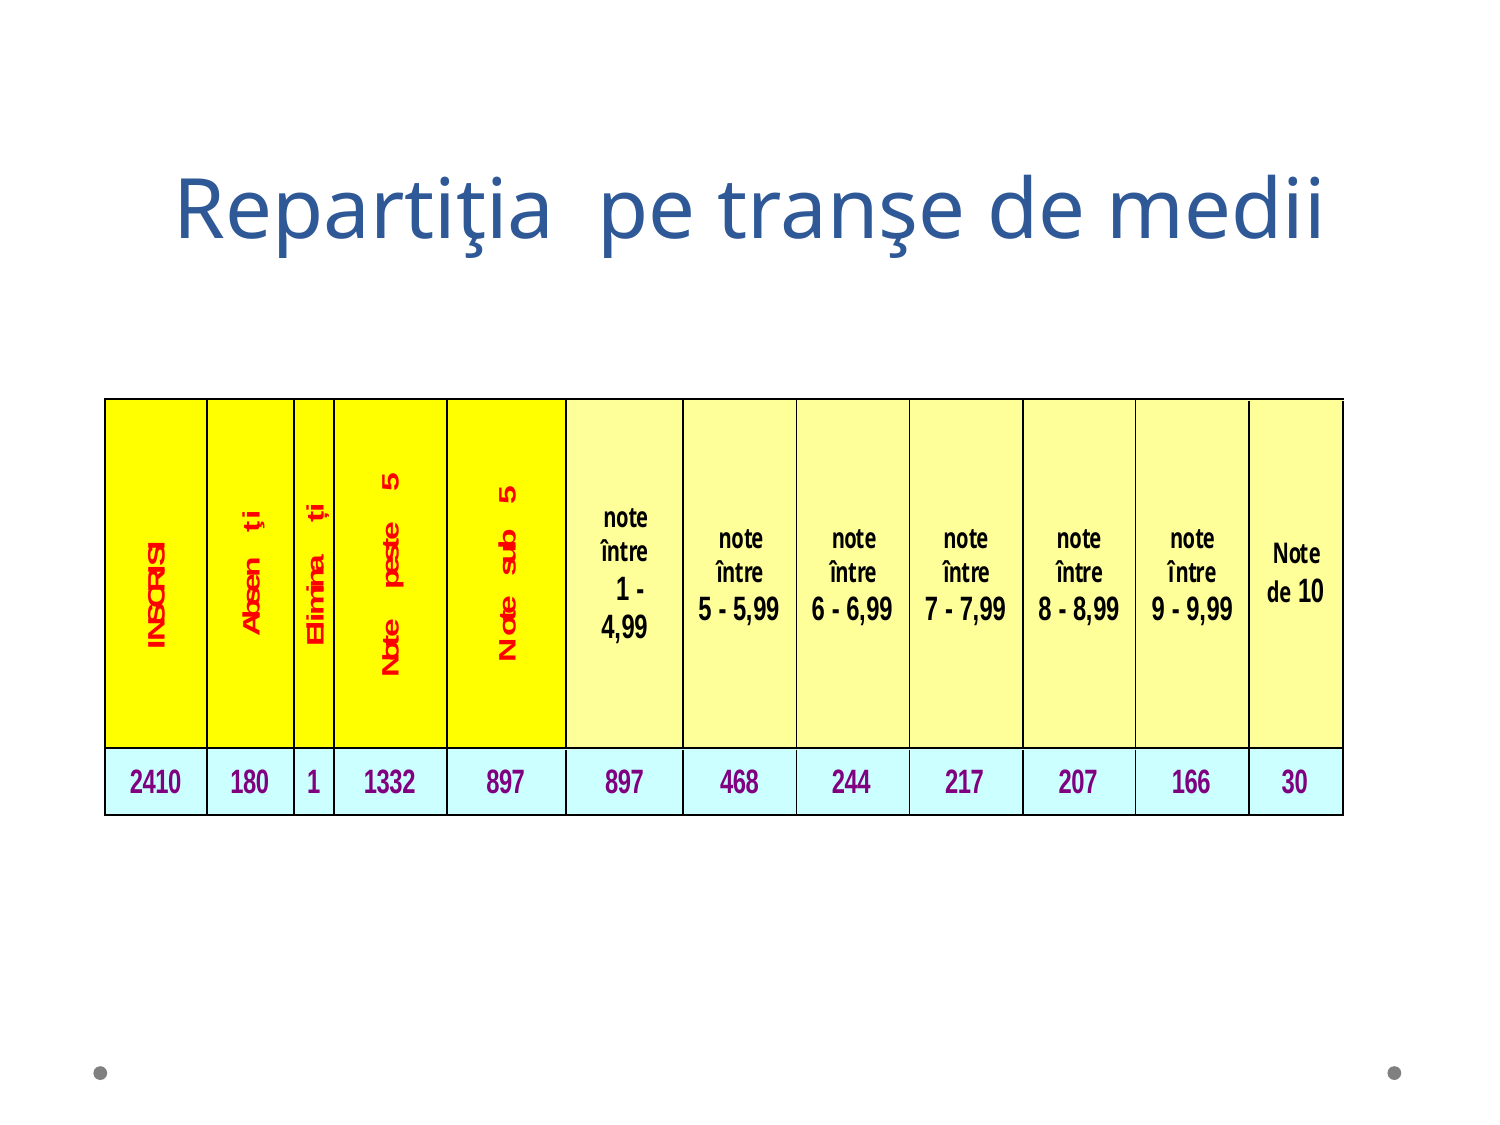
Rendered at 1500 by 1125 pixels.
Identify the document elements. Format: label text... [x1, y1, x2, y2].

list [0, 346, 1500, 821]
title Repartiţia pe tranşe de medii [75, 0, 1425, 263]
